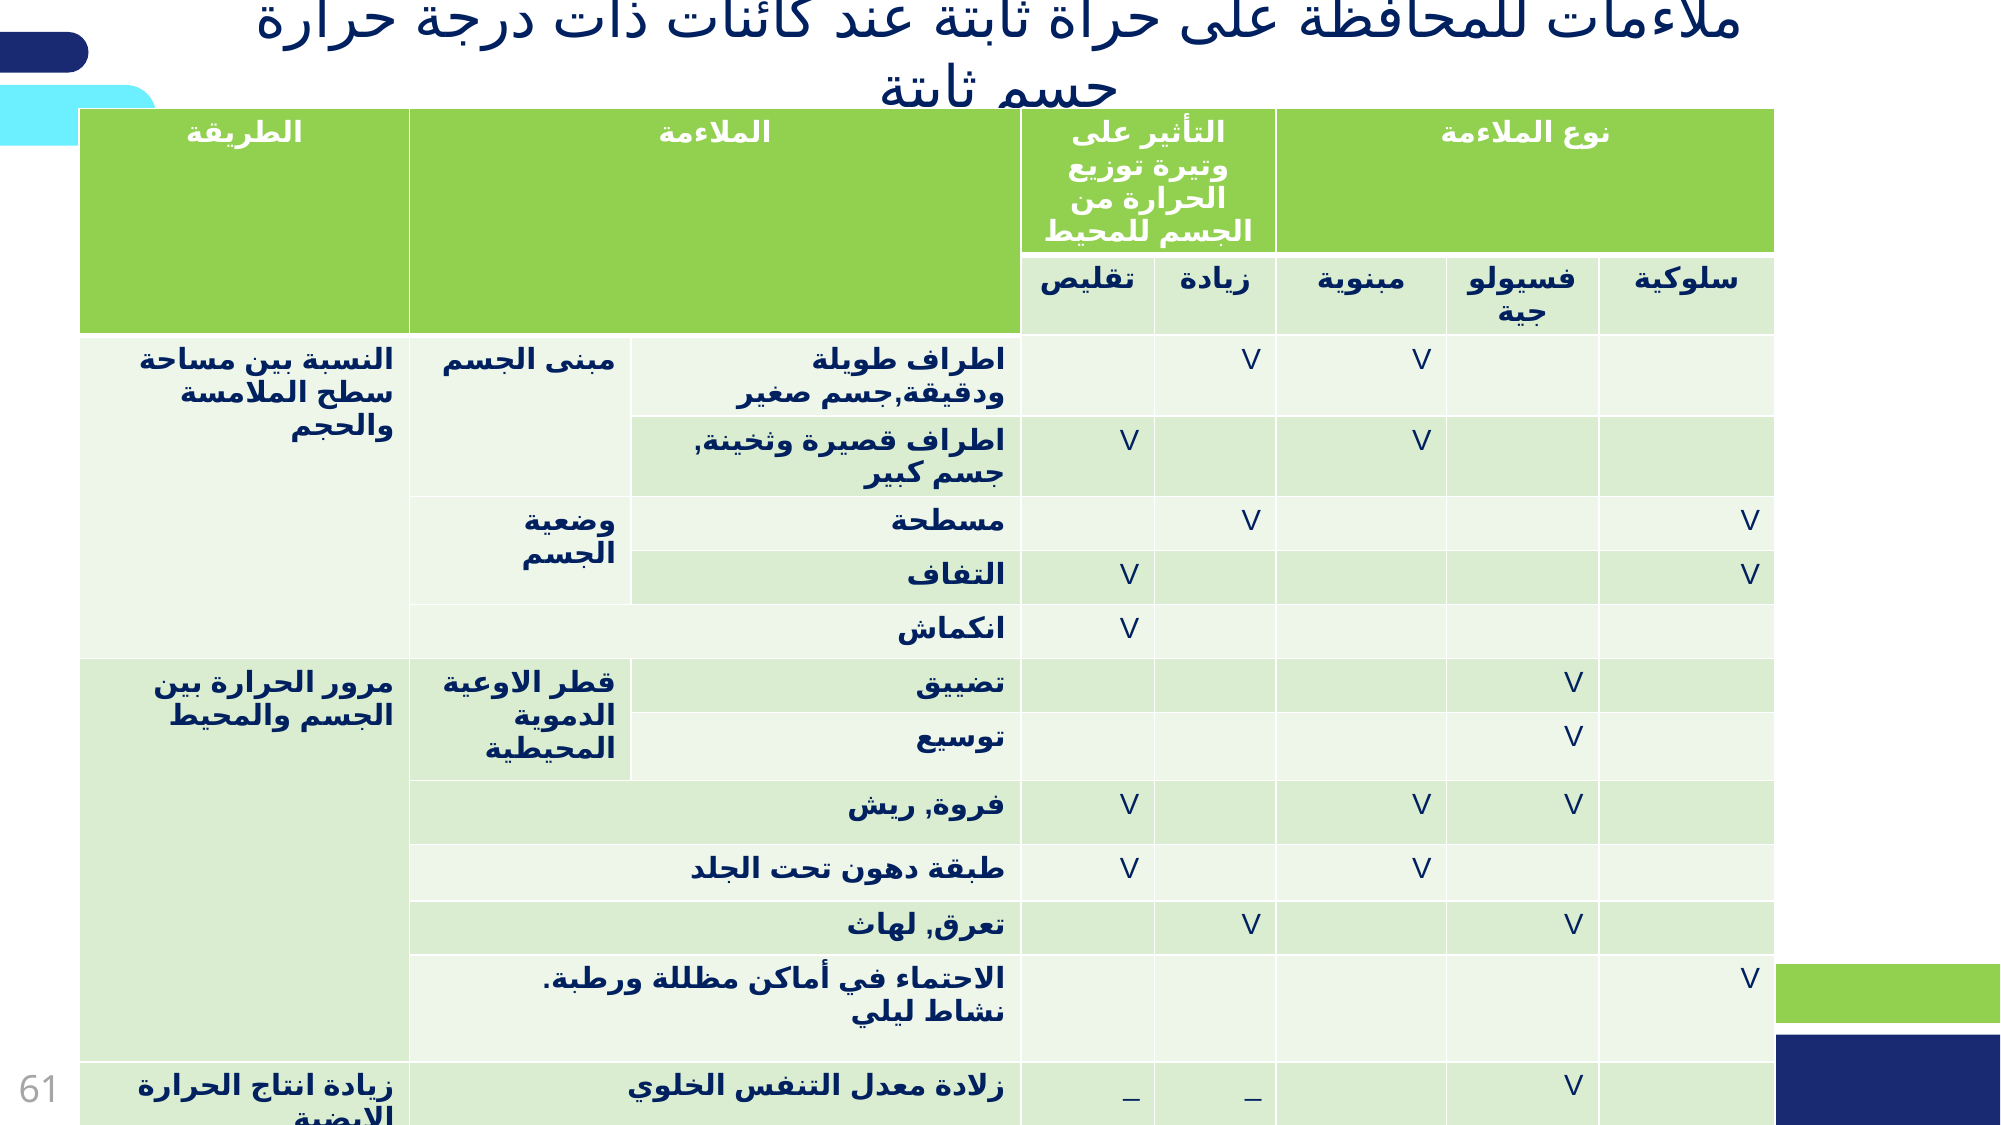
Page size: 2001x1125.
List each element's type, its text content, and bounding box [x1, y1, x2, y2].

table_cell [1155, 713, 1275, 780]
table_cell _ [1155, 1063, 1275, 1125]
table_cell [1277, 902, 1446, 954]
table_cell [1600, 902, 1774, 954]
table_cell [1447, 956, 1598, 1061]
table_cell [1447, 551, 1598, 604]
table_cell اطراف قصيرة وثخينة, جسم كبير [632, 417, 1020, 496]
table_cell V [1155, 336, 1275, 415]
table_cell [1277, 1063, 1446, 1125]
table_cell V [1600, 956, 1774, 1061]
table_cell [1277, 713, 1446, 780]
table_cell V [1277, 417, 1446, 496]
table_cell [1155, 956, 1275, 1061]
table_cell اطراف طويلة ودقيقة,جسم صغير [632, 338, 1020, 415]
table_cell [1155, 845, 1275, 900]
table_cell [1600, 713, 1774, 780]
table_cell V [1277, 336, 1446, 415]
table_cell قطر الاوعية الدموية المحيطية [410, 659, 630, 780]
table_header الملاءمة [410, 109, 1020, 333]
table_cell V [1022, 845, 1154, 900]
table_cell [1022, 956, 1154, 1061]
table_cell مبنى الجسم [410, 338, 630, 496]
table_cell سلوكية [1600, 258, 1774, 334]
table_cell النسبة بين مساحة سطح الملامسة والحجم [80, 338, 409, 658]
table_cell [1022, 902, 1154, 954]
table_cell _ [1022, 1063, 1154, 1125]
table_cell [1600, 781, 1774, 844]
table_cell V [1277, 845, 1446, 900]
table_cell [1447, 417, 1598, 496]
table_cell [1155, 605, 1275, 658]
table_cell [1600, 417, 1774, 496]
table_cell التفاف [632, 551, 1020, 604]
table_cell [1022, 659, 1154, 712]
table_cell زيادة [1155, 258, 1275, 334]
table_cell [1600, 659, 1774, 712]
table_cell الاحتماء في أماكن مظللة ورطبة. نشاط ليلي [410, 956, 1020, 1061]
table_cell V [1447, 902, 1598, 954]
table_cell توسيع [632, 713, 1020, 780]
table_cell زلادة معدل التنفس الخلوي [410, 1063, 1020, 1125]
table_cell [1277, 605, 1446, 658]
table_cell V [1600, 551, 1774, 604]
table_cell [1447, 605, 1598, 658]
table_cell [1155, 781, 1275, 844]
table_header الطريقة [80, 109, 409, 333]
table_cell V [1155, 902, 1275, 954]
table_cell [1022, 713, 1154, 780]
table_cell [1447, 845, 1598, 900]
table_cell [1277, 956, 1446, 1061]
table_cell تضييق [632, 659, 1020, 712]
table_header نوع الملاءمة [1277, 109, 1774, 252]
table_cell فسيولوجية [1447, 258, 1598, 334]
table_cell تعرق, لهاث [410, 902, 1020, 954]
table_cell V [1447, 781, 1598, 844]
table_cell V [1600, 497, 1774, 550]
table_cell [1022, 497, 1154, 550]
table_cell V [1022, 781, 1154, 844]
table_cell [1155, 417, 1275, 496]
table_header التأثير على وتيرة توزيع الحرارة من الجسم للمحيط [1022, 109, 1275, 252]
table_cell تقليص [1022, 258, 1154, 334]
table_cell V [1447, 659, 1598, 712]
table_cell [1022, 336, 1154, 415]
table_cell V [1155, 497, 1275, 550]
table_cell زيادة انتاج الحرارة الايضية [80, 1063, 409, 1125]
table_cell [1600, 1063, 1774, 1125]
table_cell وضعية الجسم [410, 497, 630, 604]
table_cell [1600, 605, 1774, 658]
table_cell فروة, ريش [410, 781, 1020, 844]
table_cell [1447, 497, 1598, 550]
table_cell [1277, 659, 1446, 712]
table_cell مسطحة [632, 497, 1020, 550]
table_cell V [1277, 781, 1446, 844]
table_cell [1277, 551, 1446, 604]
table_cell مرور الحرارة بين الجسم والمحيط [80, 659, 409, 1061]
table_cell V [1022, 605, 1154, 658]
table_cell [1600, 845, 1774, 900]
table_cell [1277, 497, 1446, 550]
table_cell V [1447, 1063, 1598, 1125]
table_cell [1447, 336, 1598, 415]
table_cell V [1022, 417, 1154, 496]
table_cell طبقة دهون تحت الجلد [410, 845, 1020, 900]
table_cell V [1022, 551, 1154, 604]
table_cell [1155, 659, 1275, 712]
table_cell مبنوية [1277, 258, 1446, 334]
title ملاءمات للمحافظة على حراة ثابتة عند كائنات ذات درجة حرارة جسم ثابتة [170, 0, 1830, 109]
table_cell V [1447, 713, 1598, 780]
table_cell [1600, 336, 1774, 415]
table_cell [1155, 551, 1275, 604]
table_cell انكماش [410, 605, 1020, 658]
